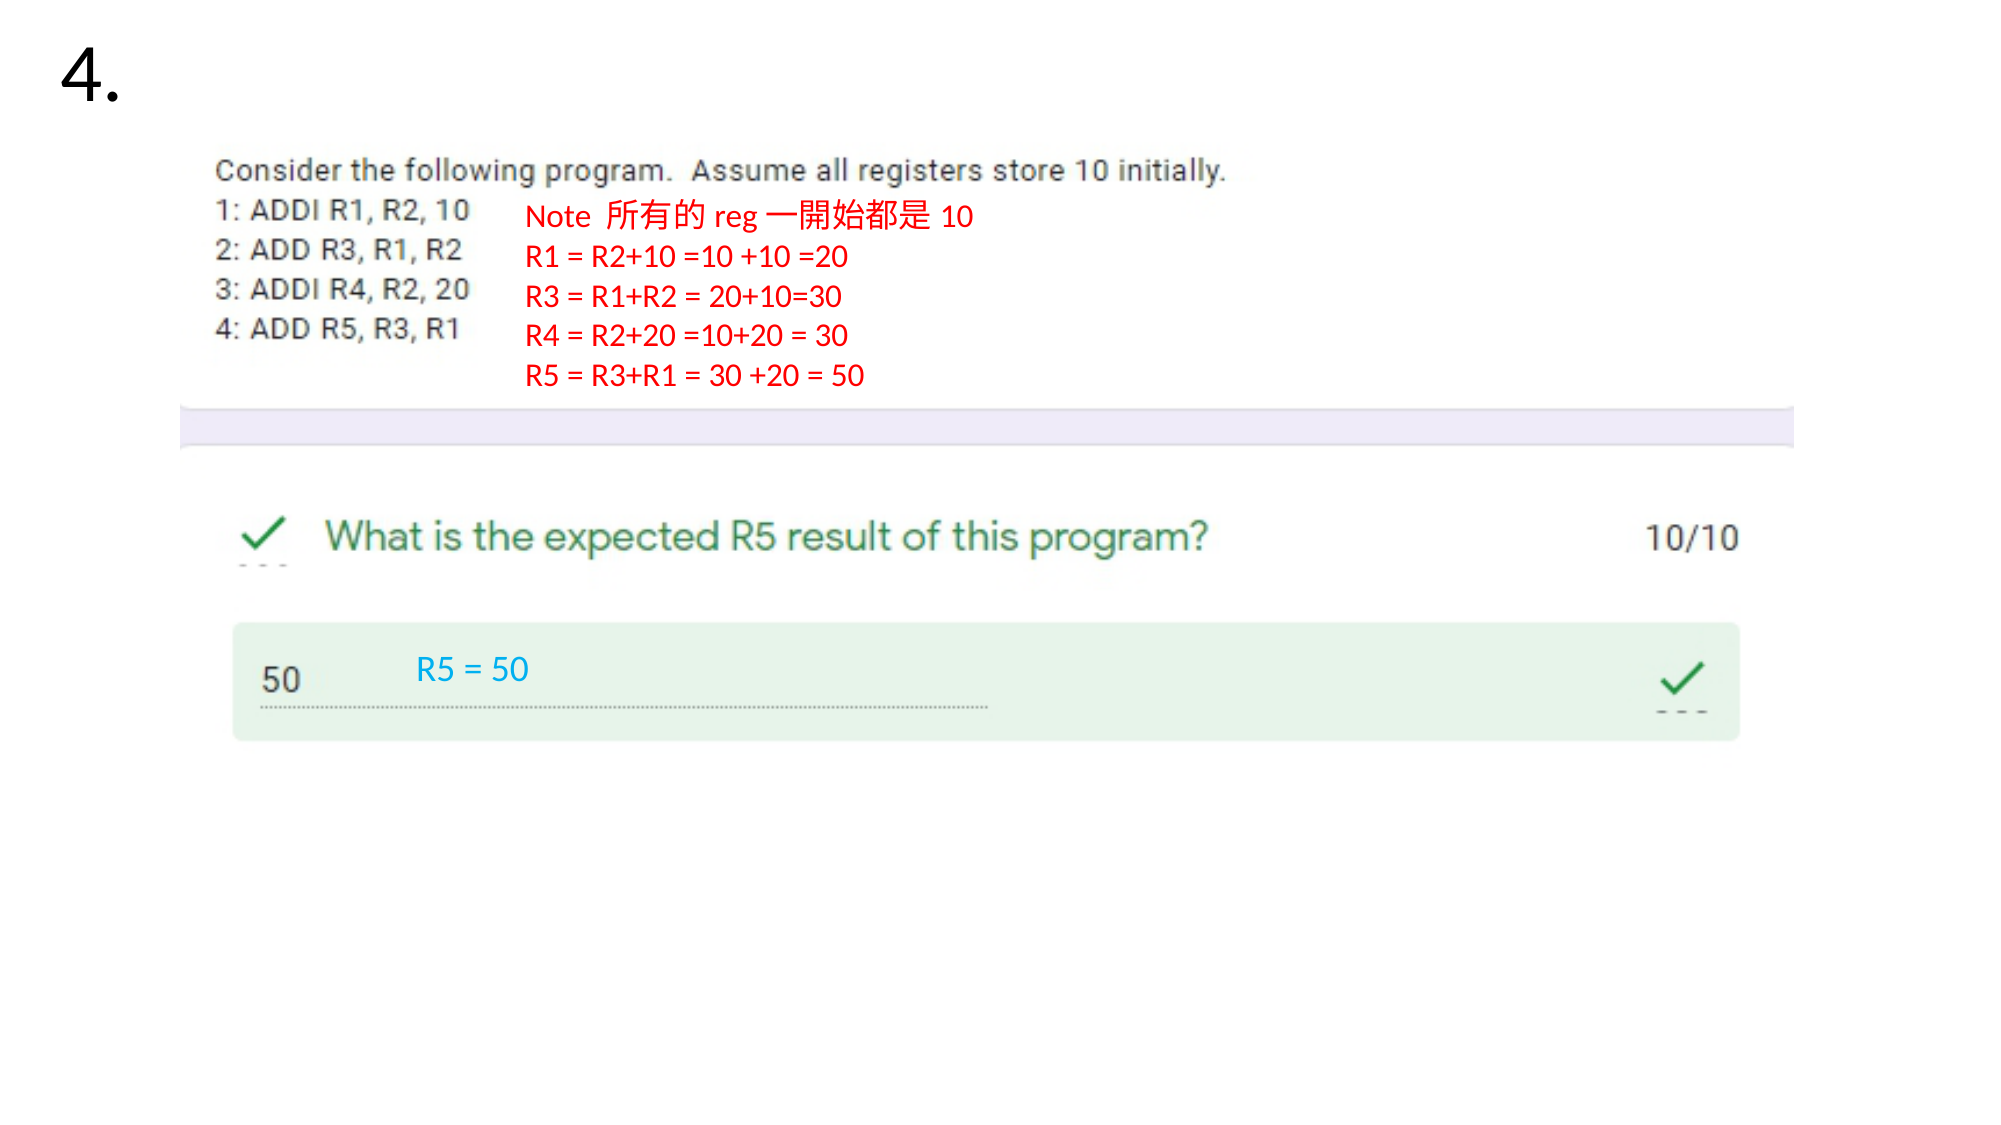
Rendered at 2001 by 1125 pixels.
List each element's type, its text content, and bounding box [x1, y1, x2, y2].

picture [180, 107, 1794, 809]
text_box 4. [45, 10, 139, 126]
